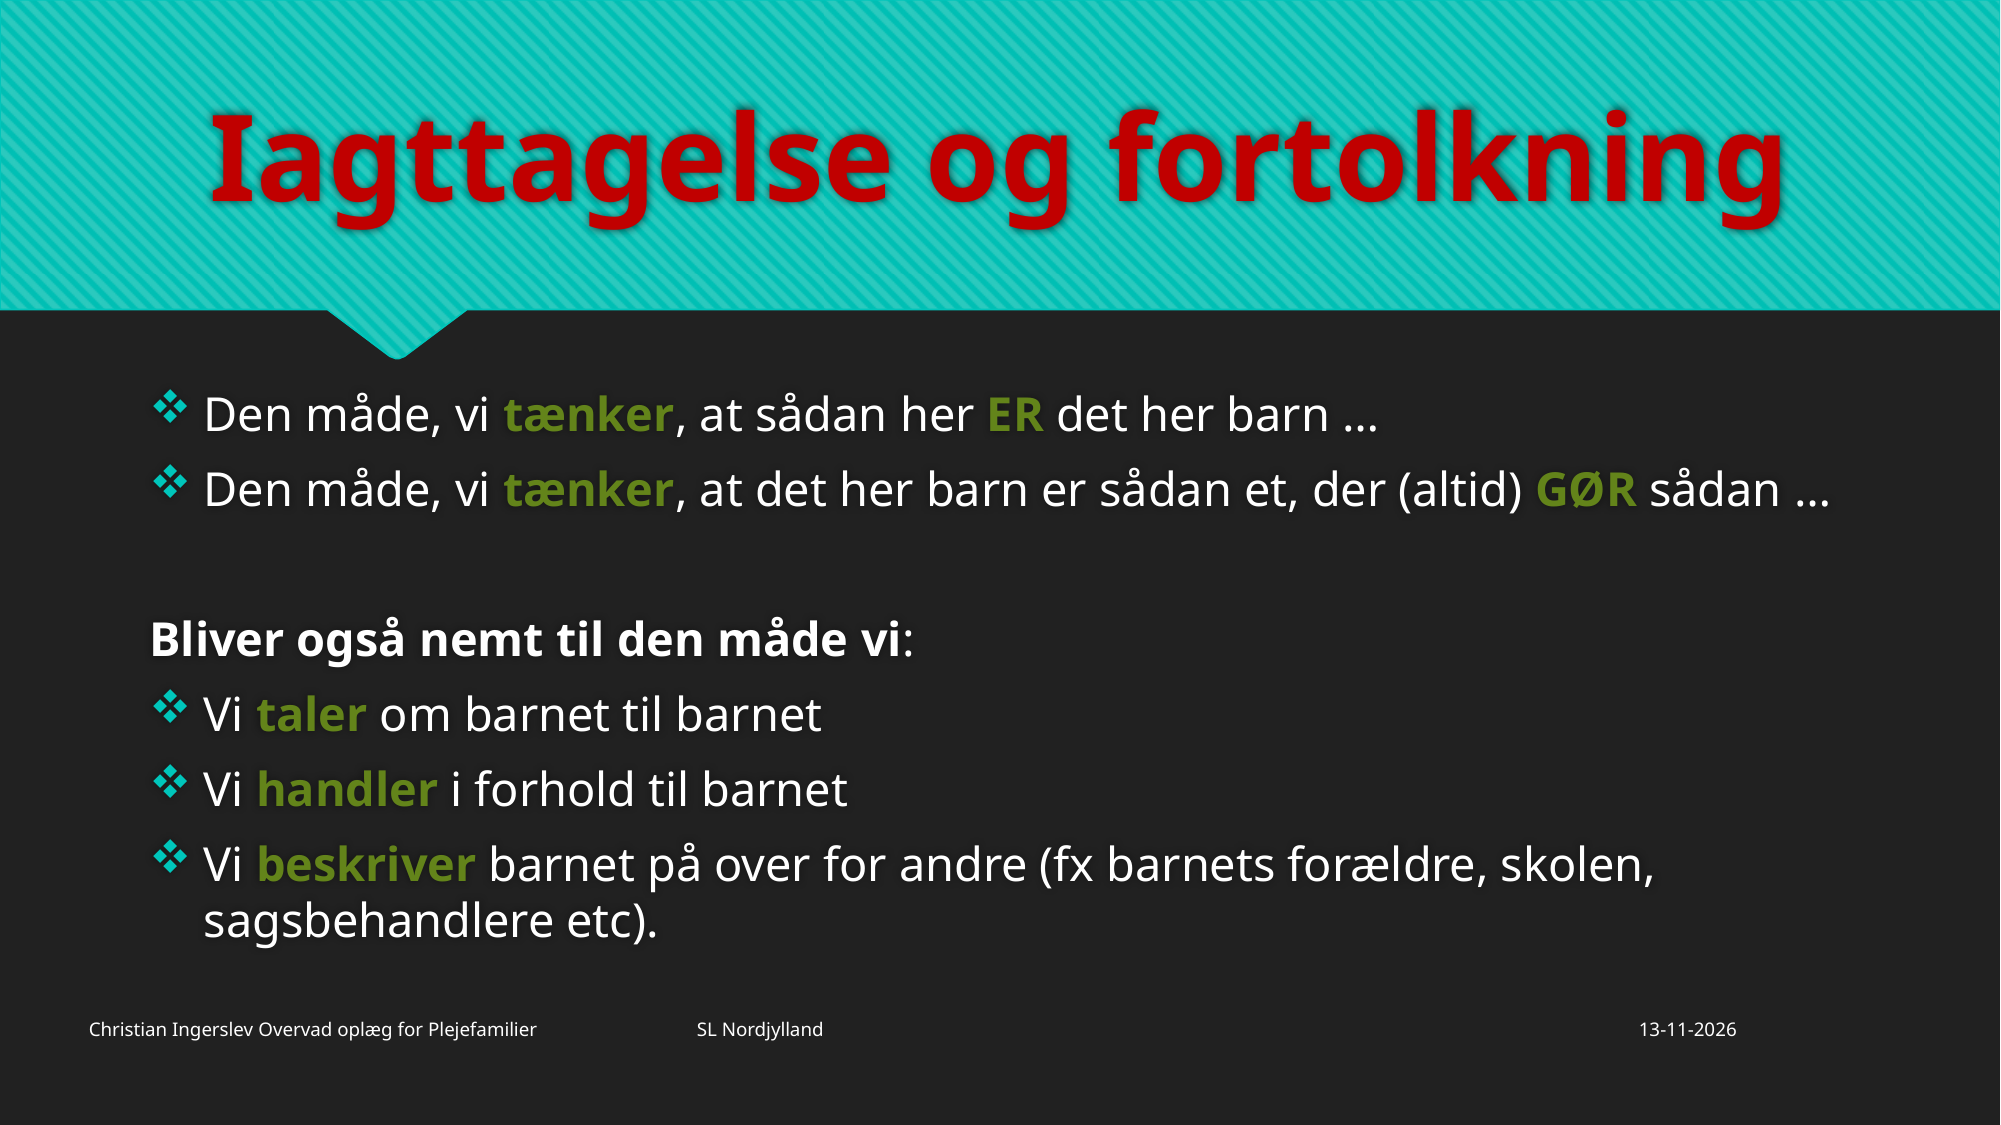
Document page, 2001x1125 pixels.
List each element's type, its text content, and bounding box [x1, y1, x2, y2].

title Iagttagelse og fortolkning [132, 73, 1868, 233]
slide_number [1531, 991, 1752, 1051]
list Den måde, vi tænker, at sådan her ER det her barn … Den måde, vi tænker, at det her barn er sådan et, der (altid) GØR sådan … Bliver også nemt til den måde vi: Vi taler om barnet til barnet Vi handler i forhold til barnet Vi beskriver barnet på over for andre (fx barnets forældre, skolen, sagsbehandlere etc). [134, 377, 1866, 991]
footer Christian Ingerslev Overvad oplæg for Plejefamilier SL Nordjylland [74, 991, 1493, 1051]
